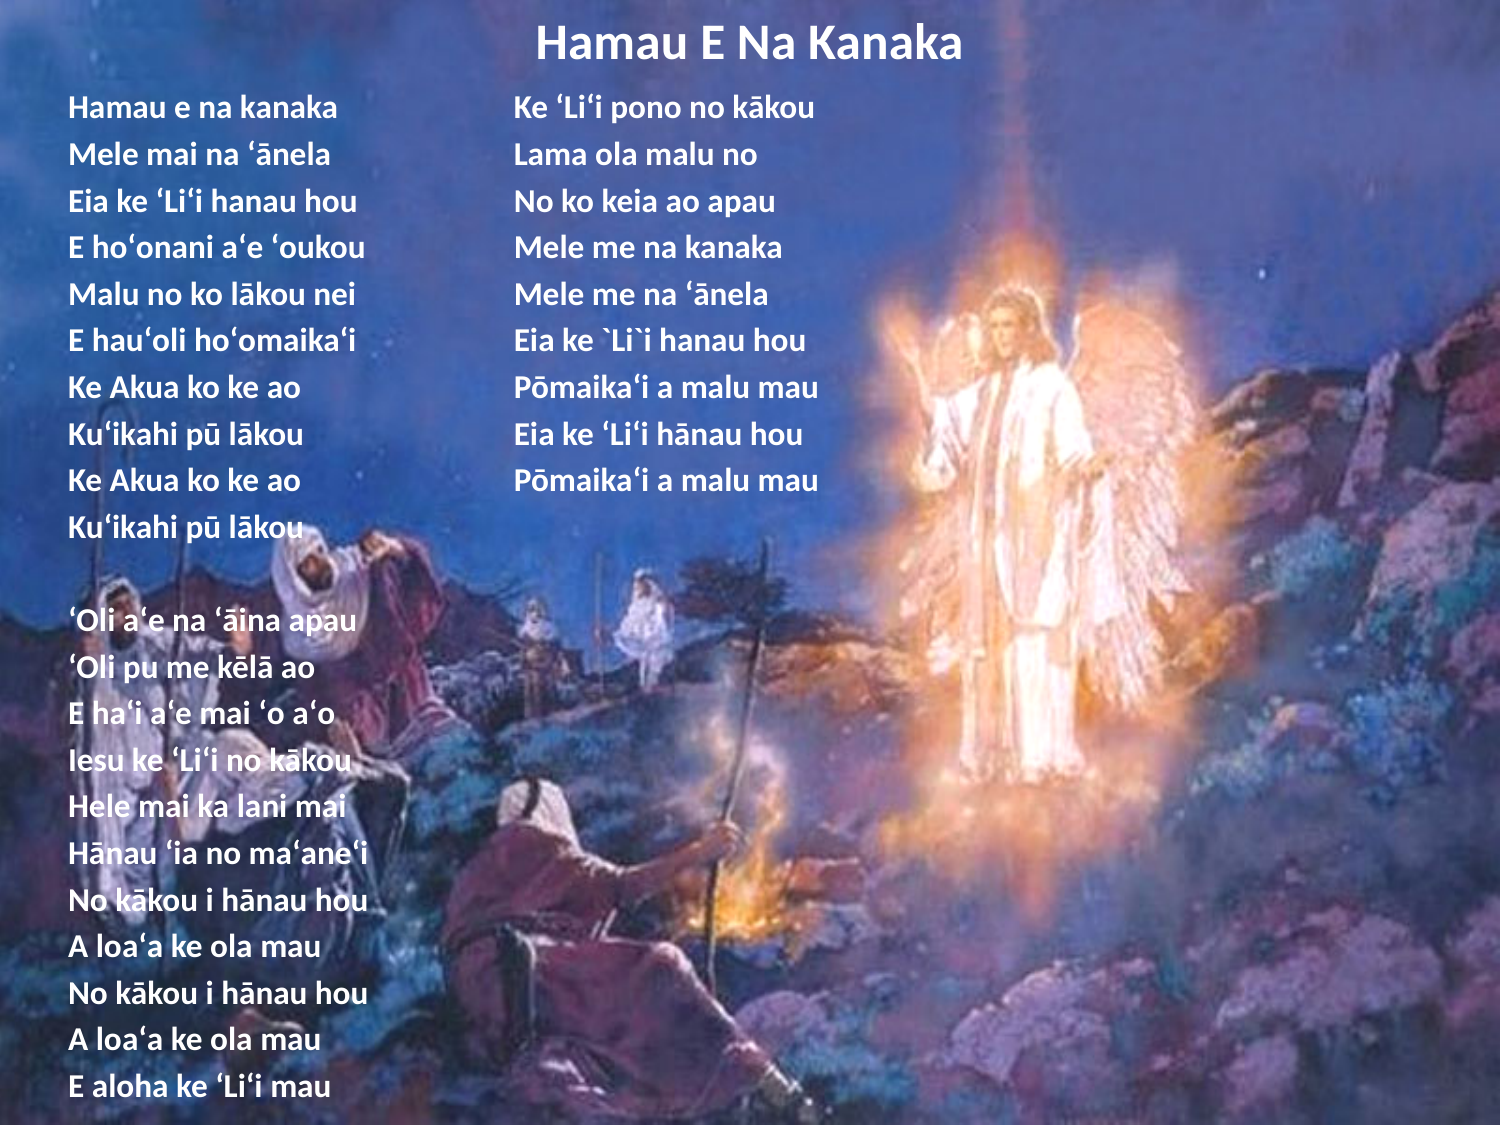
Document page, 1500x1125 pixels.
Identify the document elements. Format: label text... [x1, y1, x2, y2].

title Hamau E Na Kanaka [383, 0, 1117, 79]
subtitle Hamau e na kanaka Mele mai na ʻānela Eia ke ʻLiʻi hanau hou E hoʻonani aʻe ʻoukou Malu no ko lākou nei E hauʻoli hoʻomaikaʻi Ke Akua ko ke ao Kuʻikahi pū lākou Ke Akua ko ke ao Kuʻikahi pū lākou ʻOli aʻe na ʻāina apau ʻOli pu me kēlā ao E haʻi aʻe mai ʻo aʻo Iesu ke ʻLiʻi no kākou Hele mai ka lani mai Hānau ʻia no maʻaneʻi No kākou i hānau hou A loaʻa ke ola mau No kākou i hānau hou A loaʻa ke ola mau E aloha ke ʻLiʻi mau Ke ʻLiʻi pono no kākou Lama ola malu no No ko keia ao apau Mele me na kanaka Mele me na ʻānela Eia ke `Li`i hanau hou Pōmaikaʻi a malu mau Eia ke ʻLiʻi hānau hou Pōmaikaʻi a malu mau [53, 78, 975, 1125]
